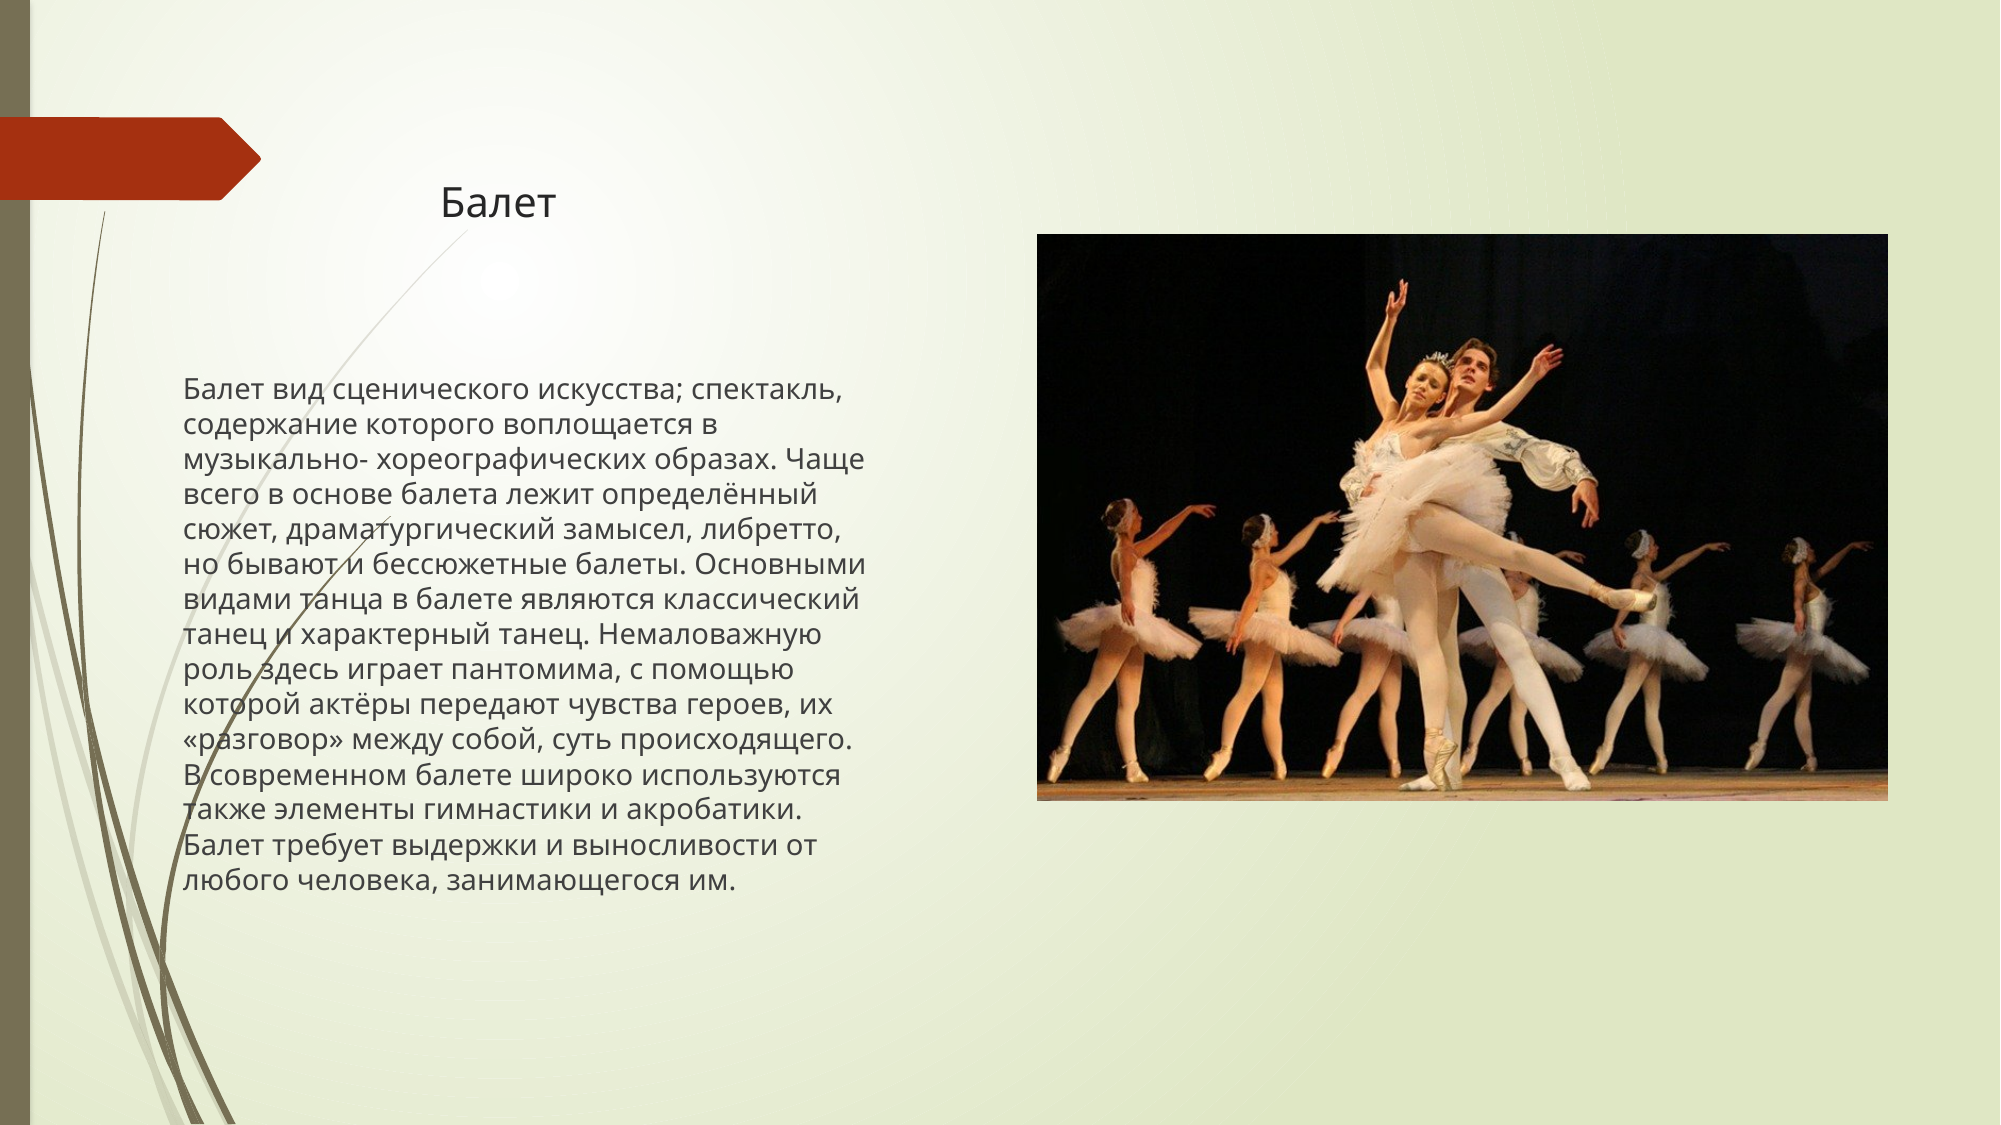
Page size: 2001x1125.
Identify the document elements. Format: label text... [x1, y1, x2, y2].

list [1036, 233, 1888, 801]
title Балет [424, 73, 1000, 234]
list Балет вид сценического искусства; спектакль, содержание которого воплощается в музыкально- хореографических образах. Чаще всего в основе балета лежит определённый сюжет, драматургический замысел, либретто, но бывают и бессюжетные балеты. Основными видами танца в балете являются классический танец и характерный танец. Немаловажную роль здесь играет пантомима, с помощью которой актёры передают чувства героев, их «разговор» между собой, суть происходящего. В современном балете широко используются также элементы гимнастики и акробатики. Балет требует выдержки и выносливости от любого человека, занимающегося им. [168, 362, 888, 1050]
